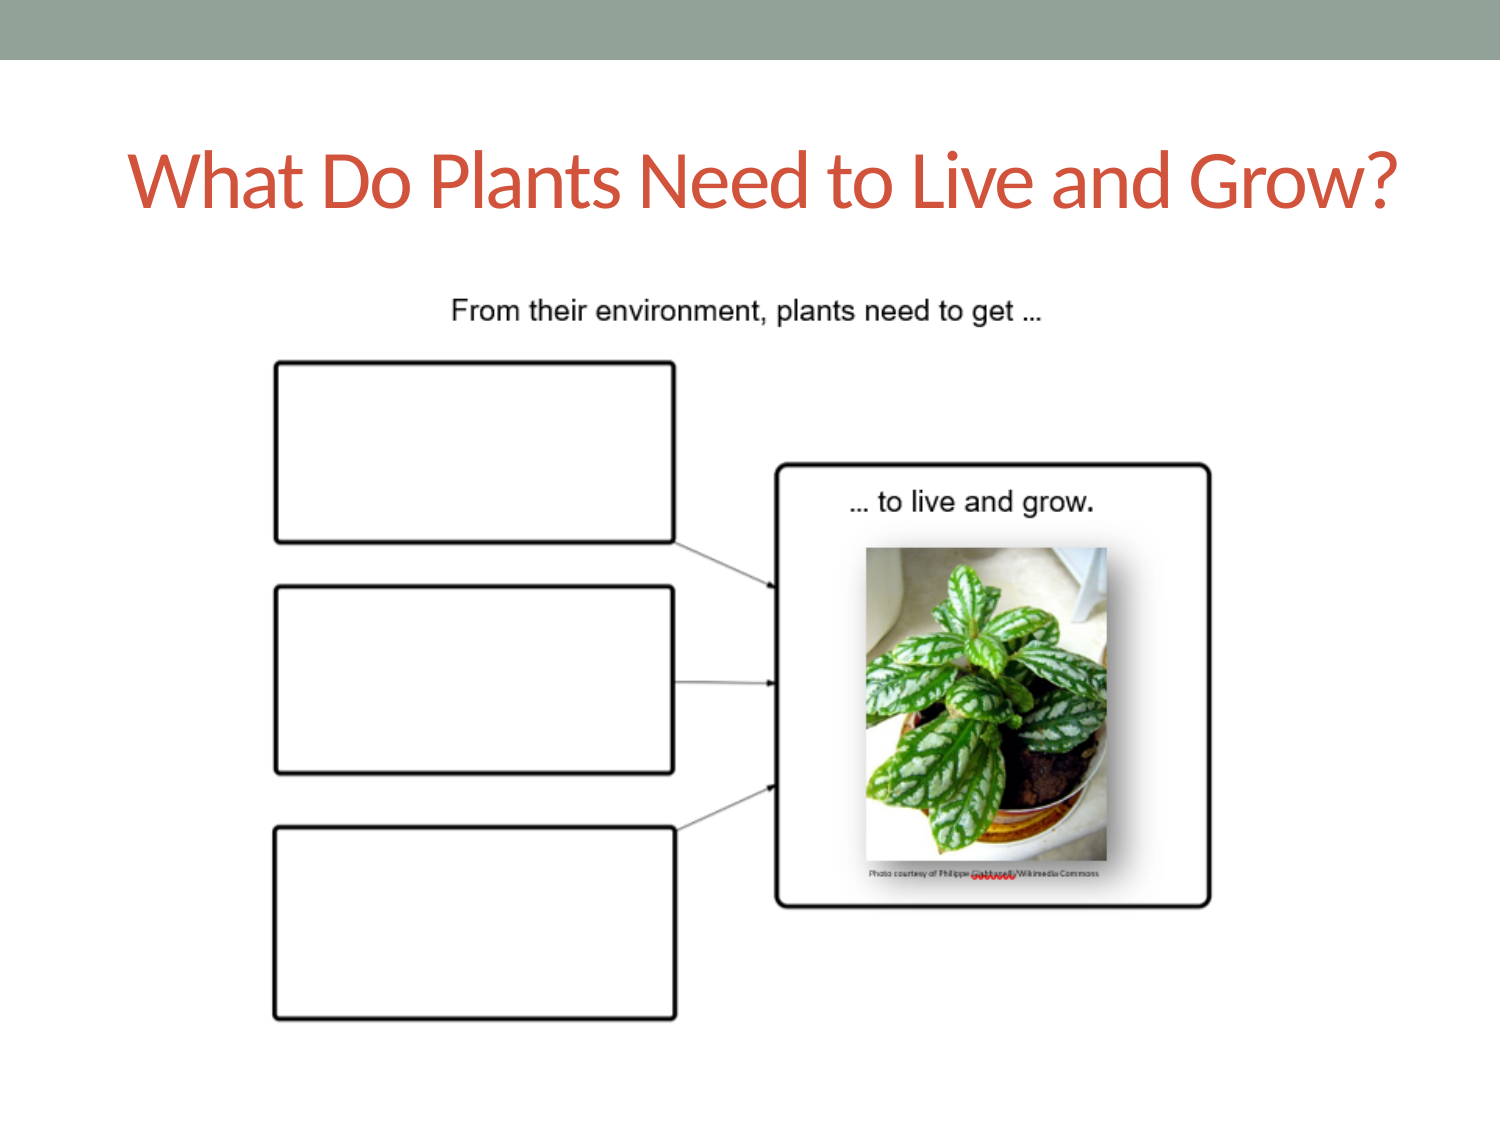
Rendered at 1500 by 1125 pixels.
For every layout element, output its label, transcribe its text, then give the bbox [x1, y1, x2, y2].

picture [231, 274, 1269, 1049]
title What Do Plants Need to Live and Grow? [112, 75, 1425, 275]
